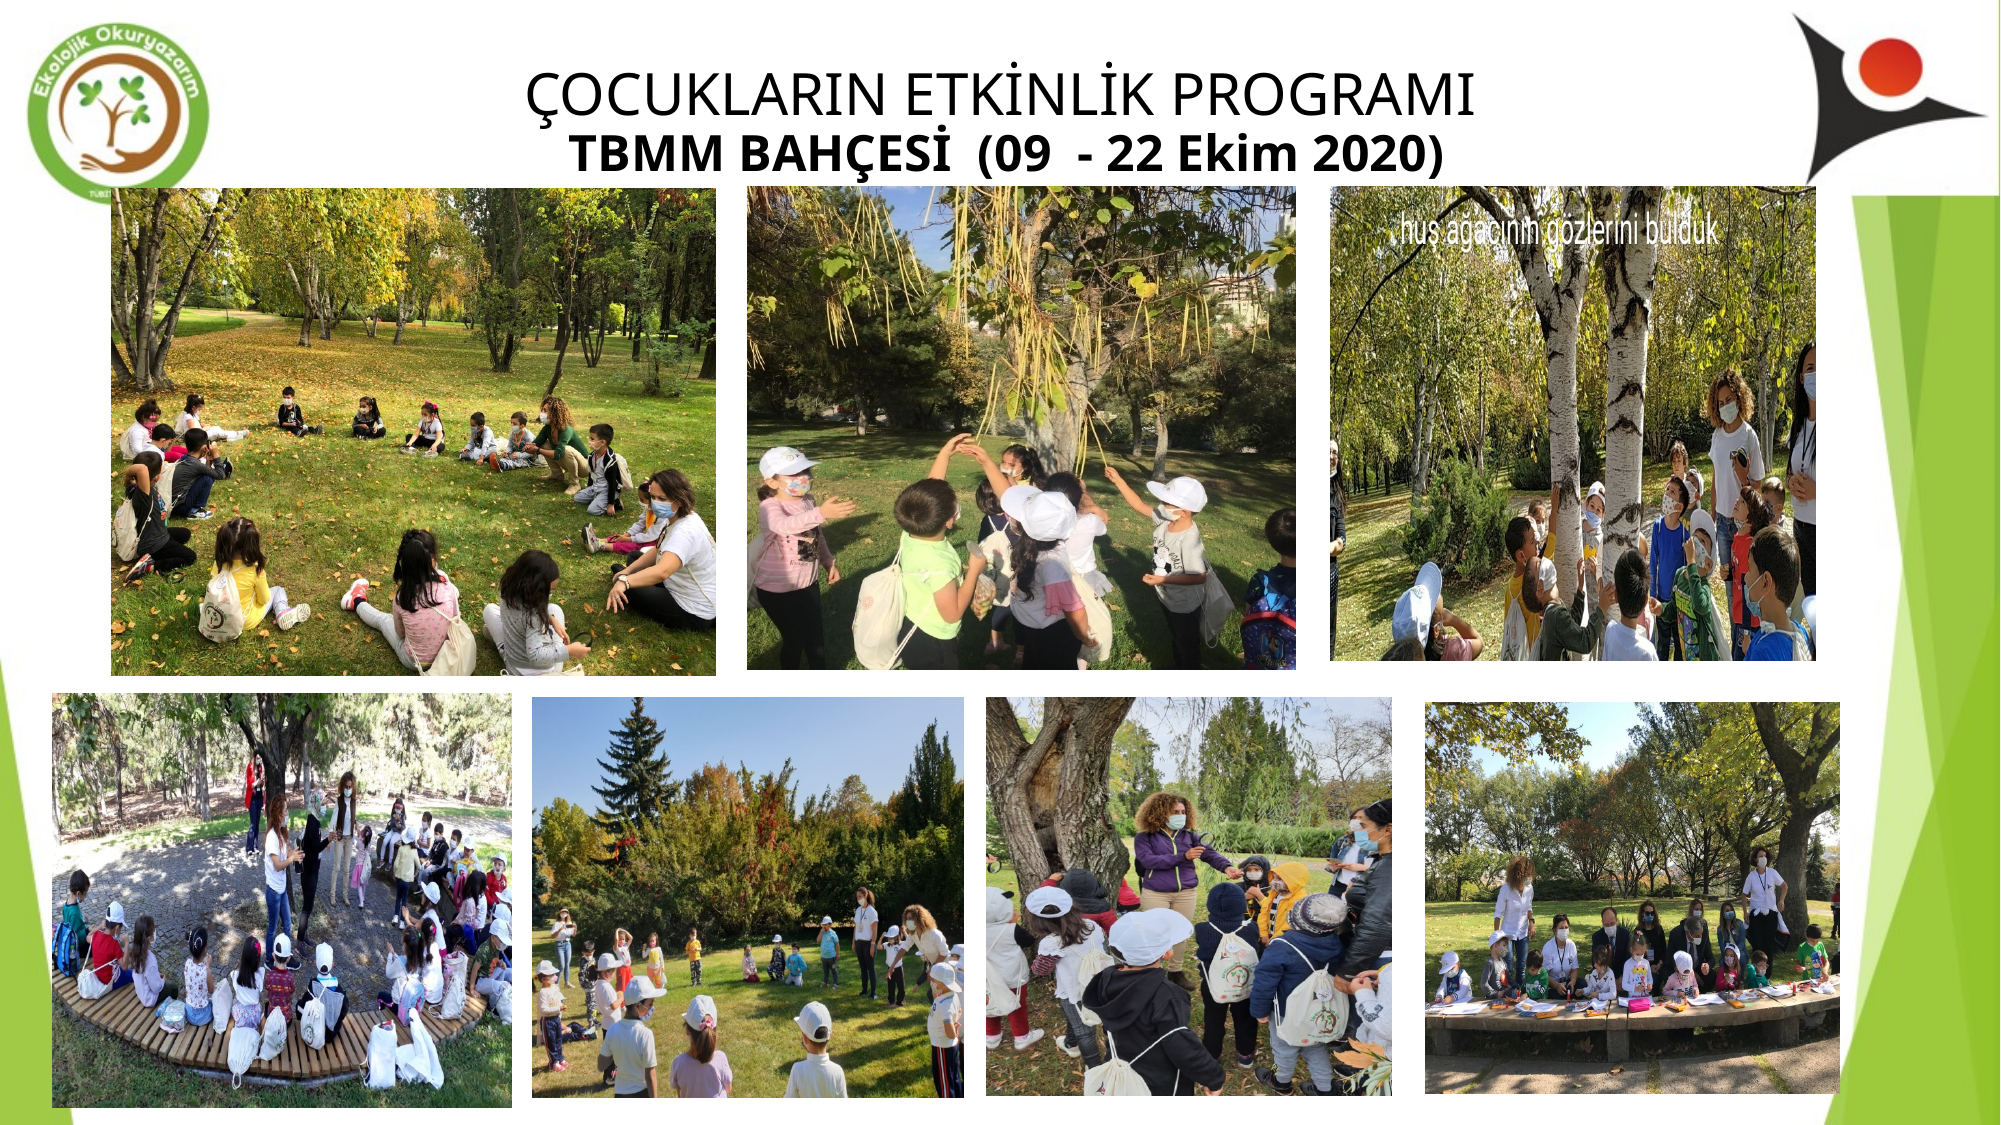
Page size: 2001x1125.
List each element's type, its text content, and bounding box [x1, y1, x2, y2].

title ÇOCUKLARIN ETKİNLİK PROGRAMI TBMM BAHÇESİ (09 - 22 Ekim 2020) [137, 0, 1863, 248]
picture [0, 0, 2001, 1125]
